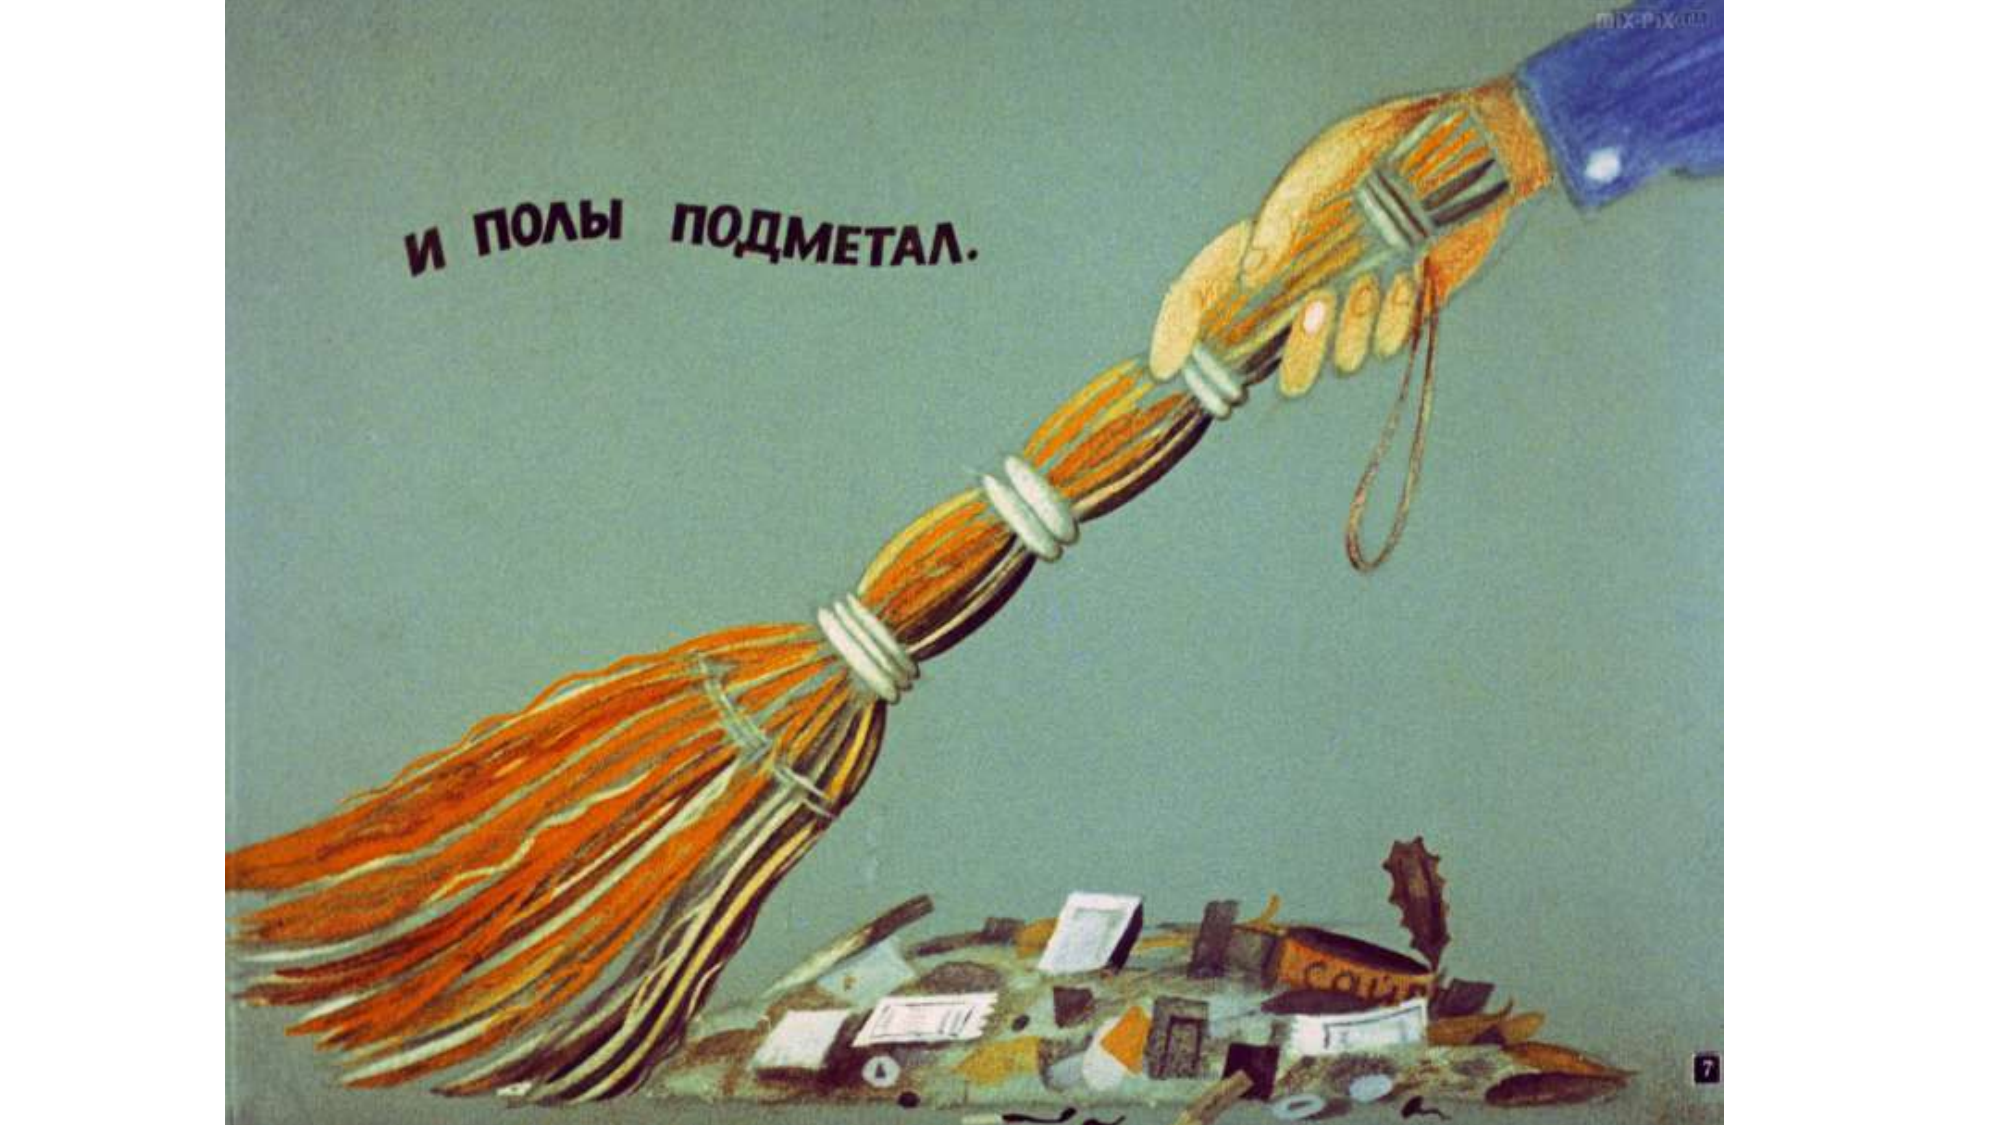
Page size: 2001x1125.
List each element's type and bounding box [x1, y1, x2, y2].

picture [225, 0, 1724, 1125]
